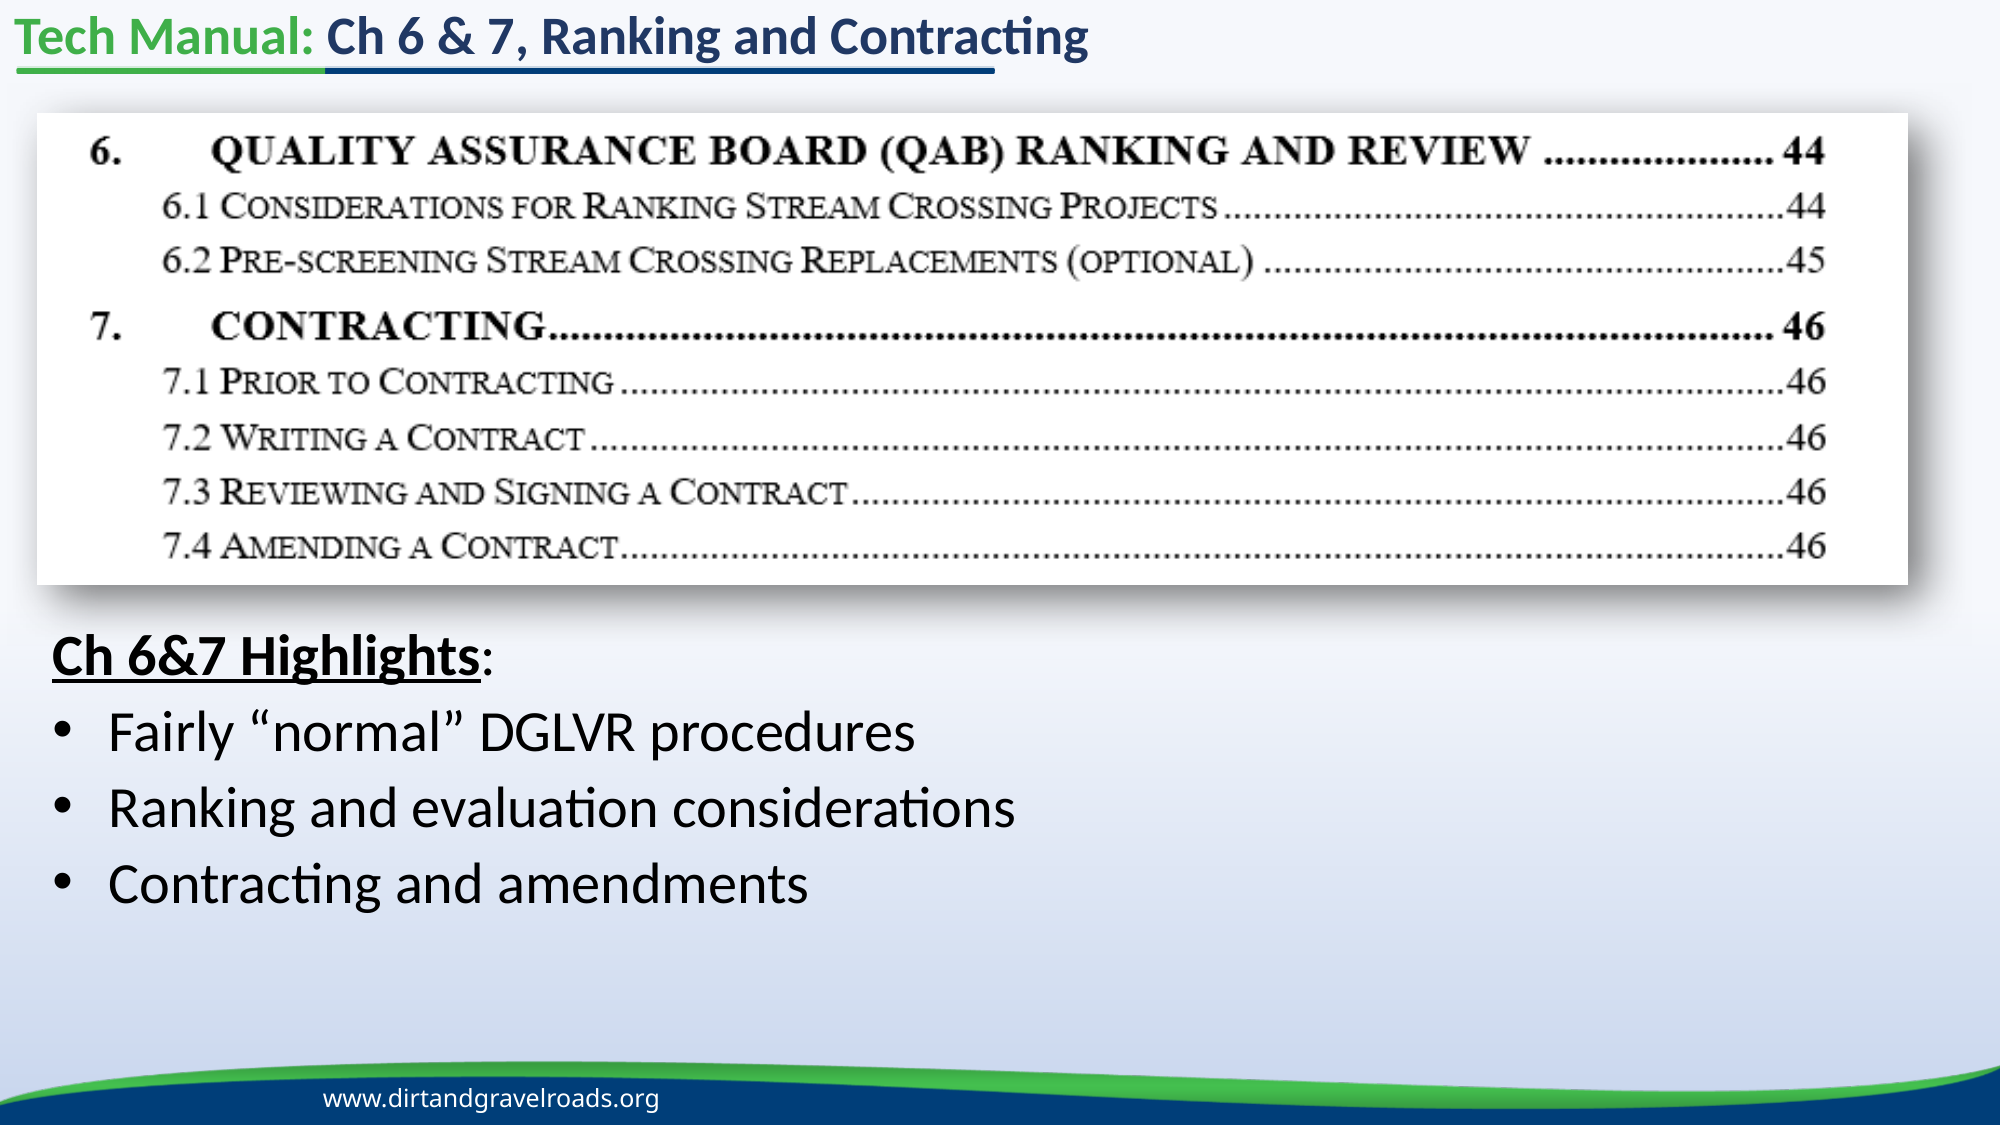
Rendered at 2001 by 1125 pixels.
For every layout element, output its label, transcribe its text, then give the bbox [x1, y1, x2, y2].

text_box Tech Manual: Ch 6 & 7, Ranking and Contracting [0, 0, 1987, 89]
picture [37, 113, 1908, 585]
text_box Ch 6&7 Highlights: Fairly “normal” DGLVR procedures Ranking and evaluation considerations Contracting and amendments [37, 609, 1068, 923]
picture [0, 1049, 2000, 1125]
picture [13, 57, 1001, 88]
